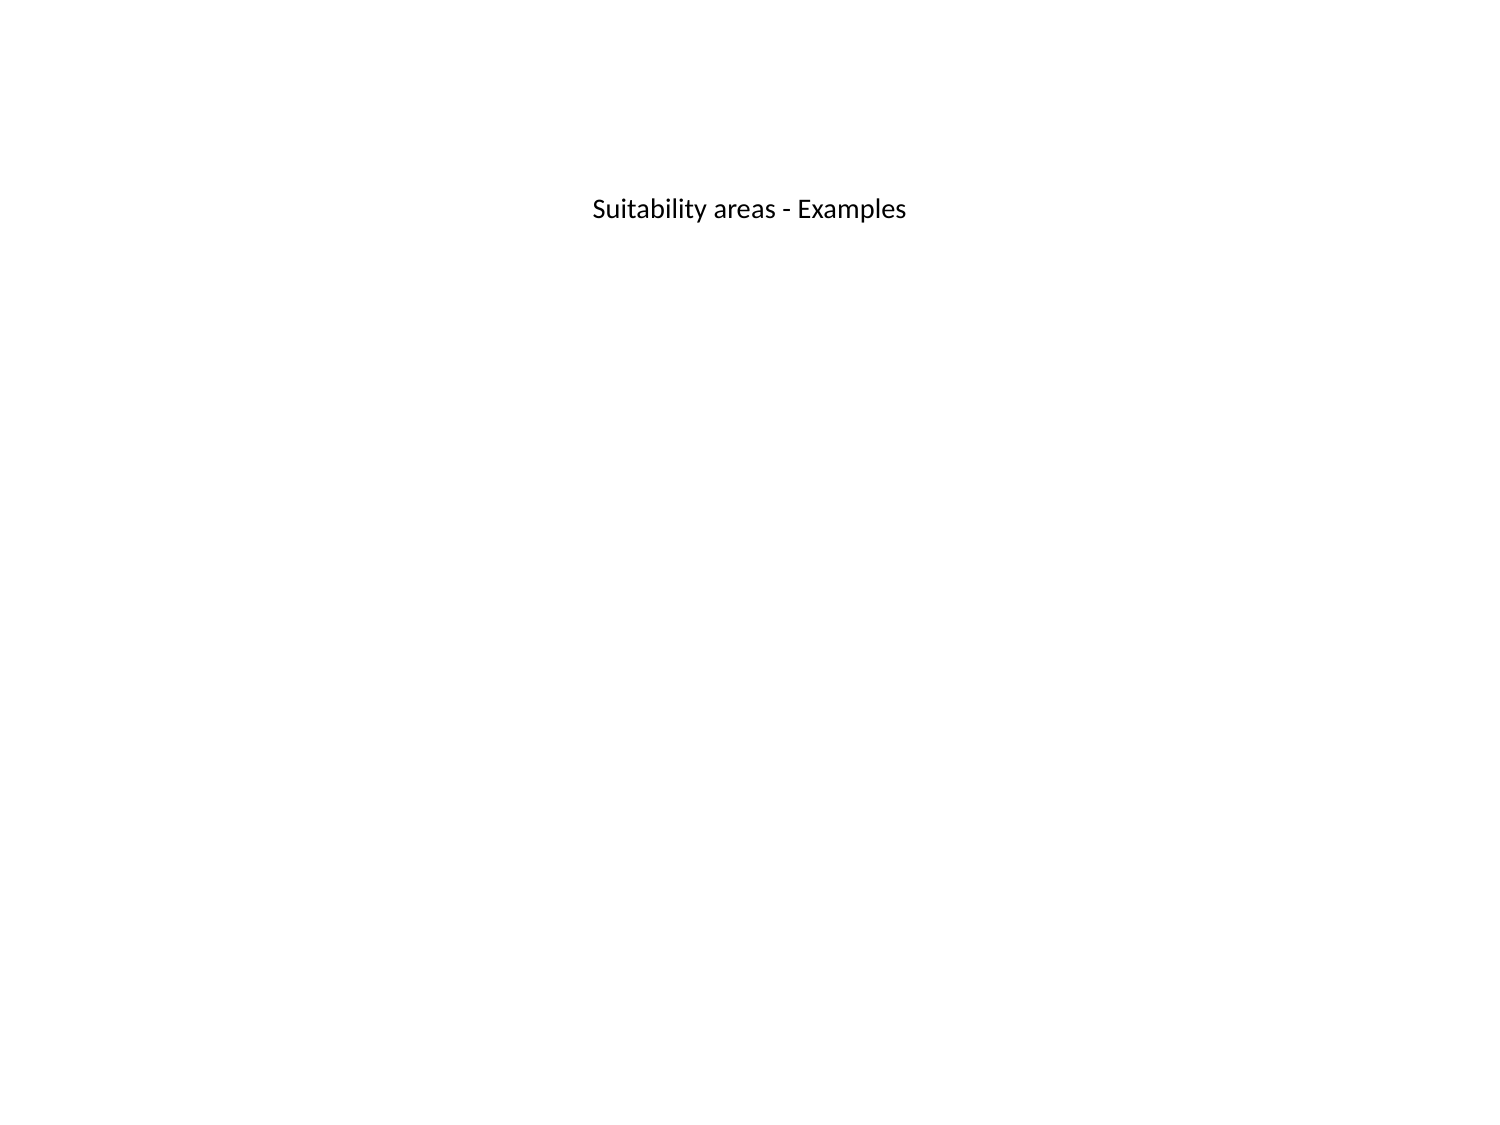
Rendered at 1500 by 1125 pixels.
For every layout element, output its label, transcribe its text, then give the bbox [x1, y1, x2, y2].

title Suitability areas - Examples [75, 45, 1425, 233]
